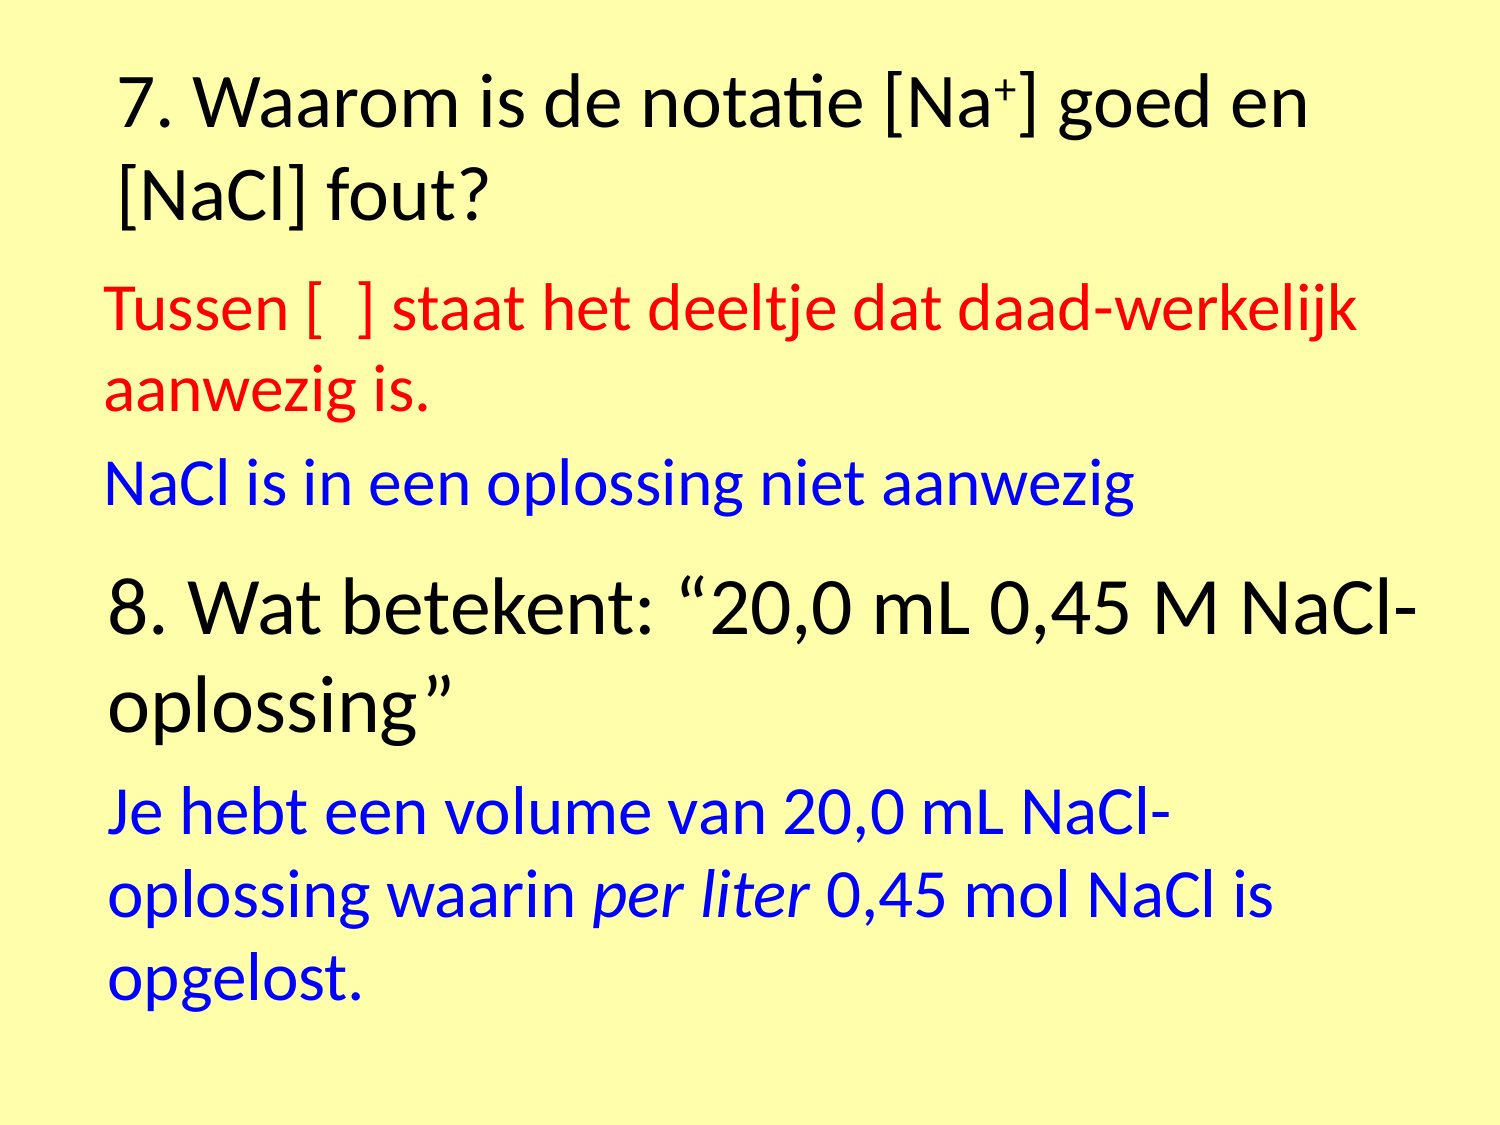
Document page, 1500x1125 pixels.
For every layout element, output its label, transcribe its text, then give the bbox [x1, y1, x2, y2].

text_box Je hebt een volume van 20,0 mL NaCl-oplossing waarin per liter 0,45 mol NaCl is opgelost. [92, 758, 1400, 1024]
text_box Tussen [ ] staat het deeltje dat daad-werkelijk aanwezig is. NaCl is in een oplossing niet aanwezig [88, 255, 1436, 528]
text_box 8. Wat betekent: “20,0 mL 0,45 M NaCl-oplossing” [92, 545, 1454, 758]
subtitle 7. Waarom is de notatie [Na+] goed en [NaCl] fout? [101, 42, 1353, 244]
